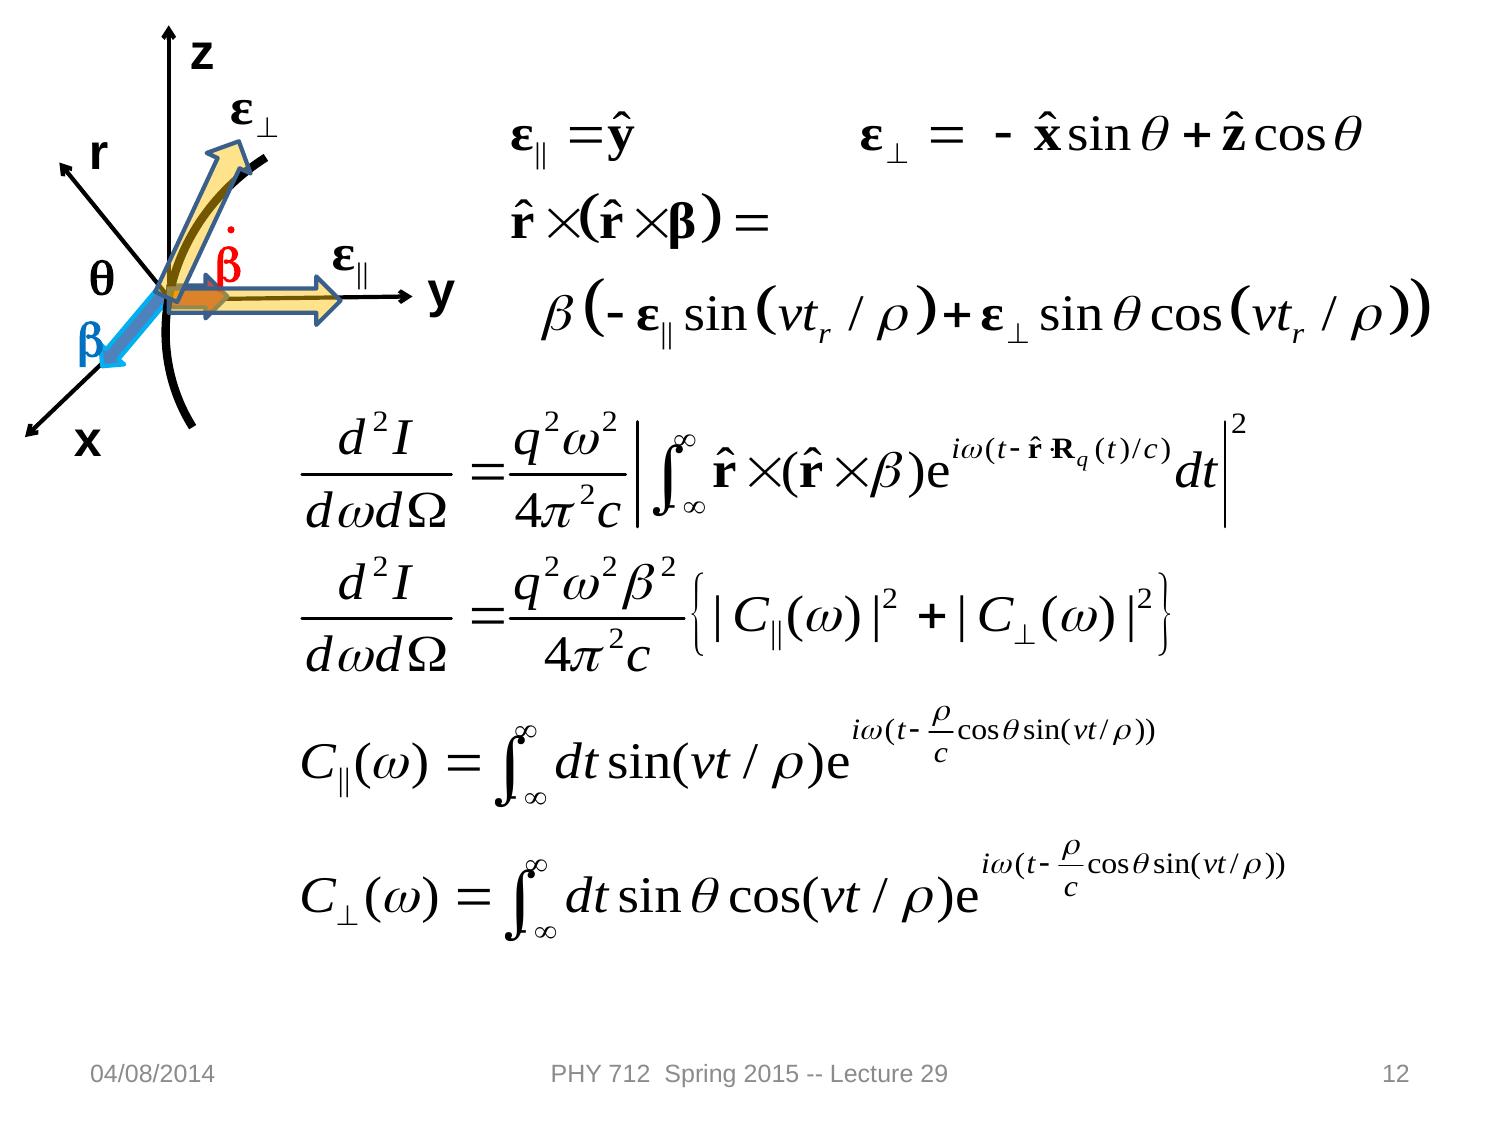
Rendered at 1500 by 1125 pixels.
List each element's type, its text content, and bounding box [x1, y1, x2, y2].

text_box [24, 12, 573, 507]
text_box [292, 396, 1299, 954]
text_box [577, 101, 1436, 363]
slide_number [75, 1042, 425, 1103]
footer PHY 712 Spring 2015 -- Lecture 29 [512, 1042, 988, 1103]
slide_number 12 [1074, 1042, 1425, 1103]
